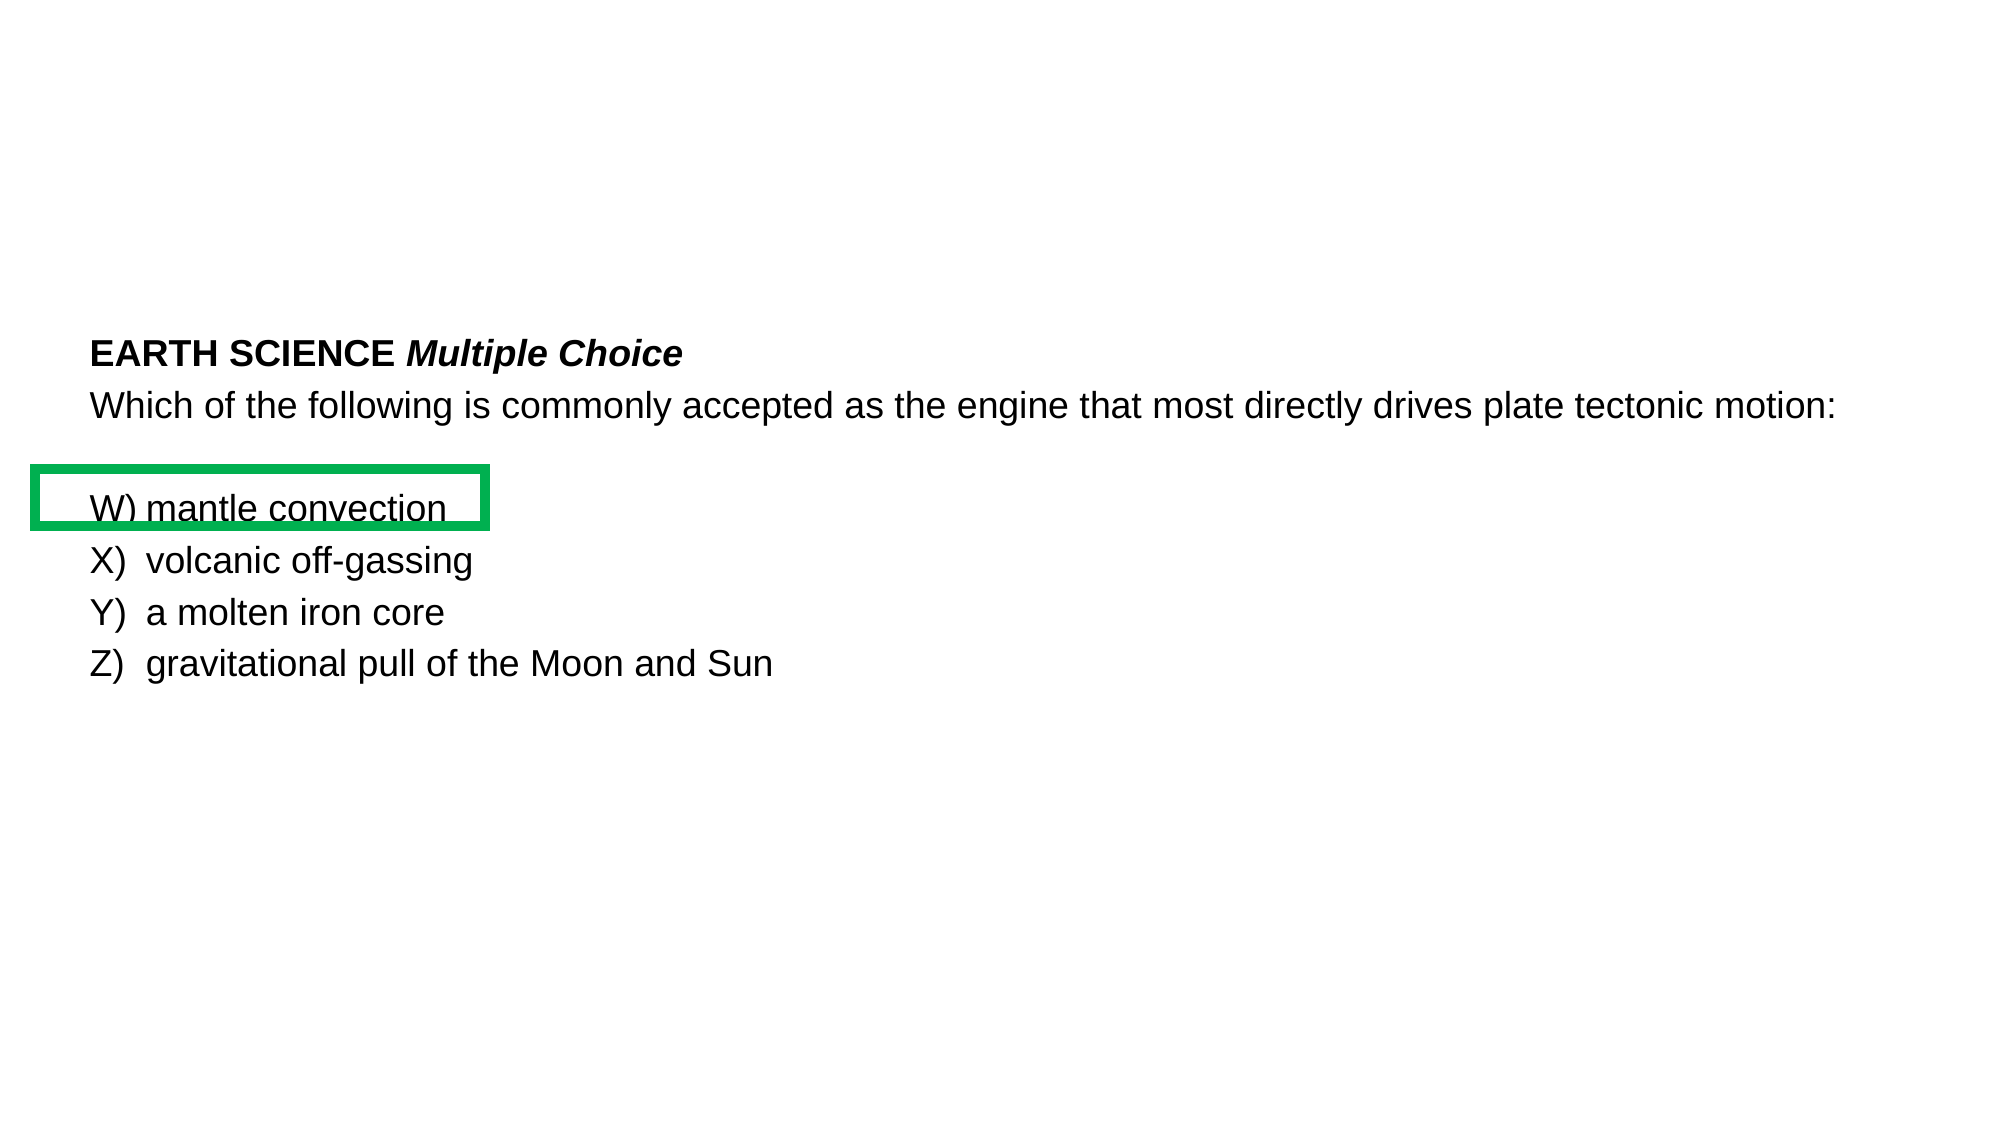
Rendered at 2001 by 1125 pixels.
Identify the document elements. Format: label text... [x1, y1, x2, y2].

text_box EARTH SCIENCE Multiple Choice Which of the following is commonly accepted as the engine that most directly drives plate tectonic motion: mantle convection volcanic off-gassing a molten iron core gravitational pull of the Moon and Sun [74, 314, 1926, 692]
text_box [34, 468, 486, 527]
